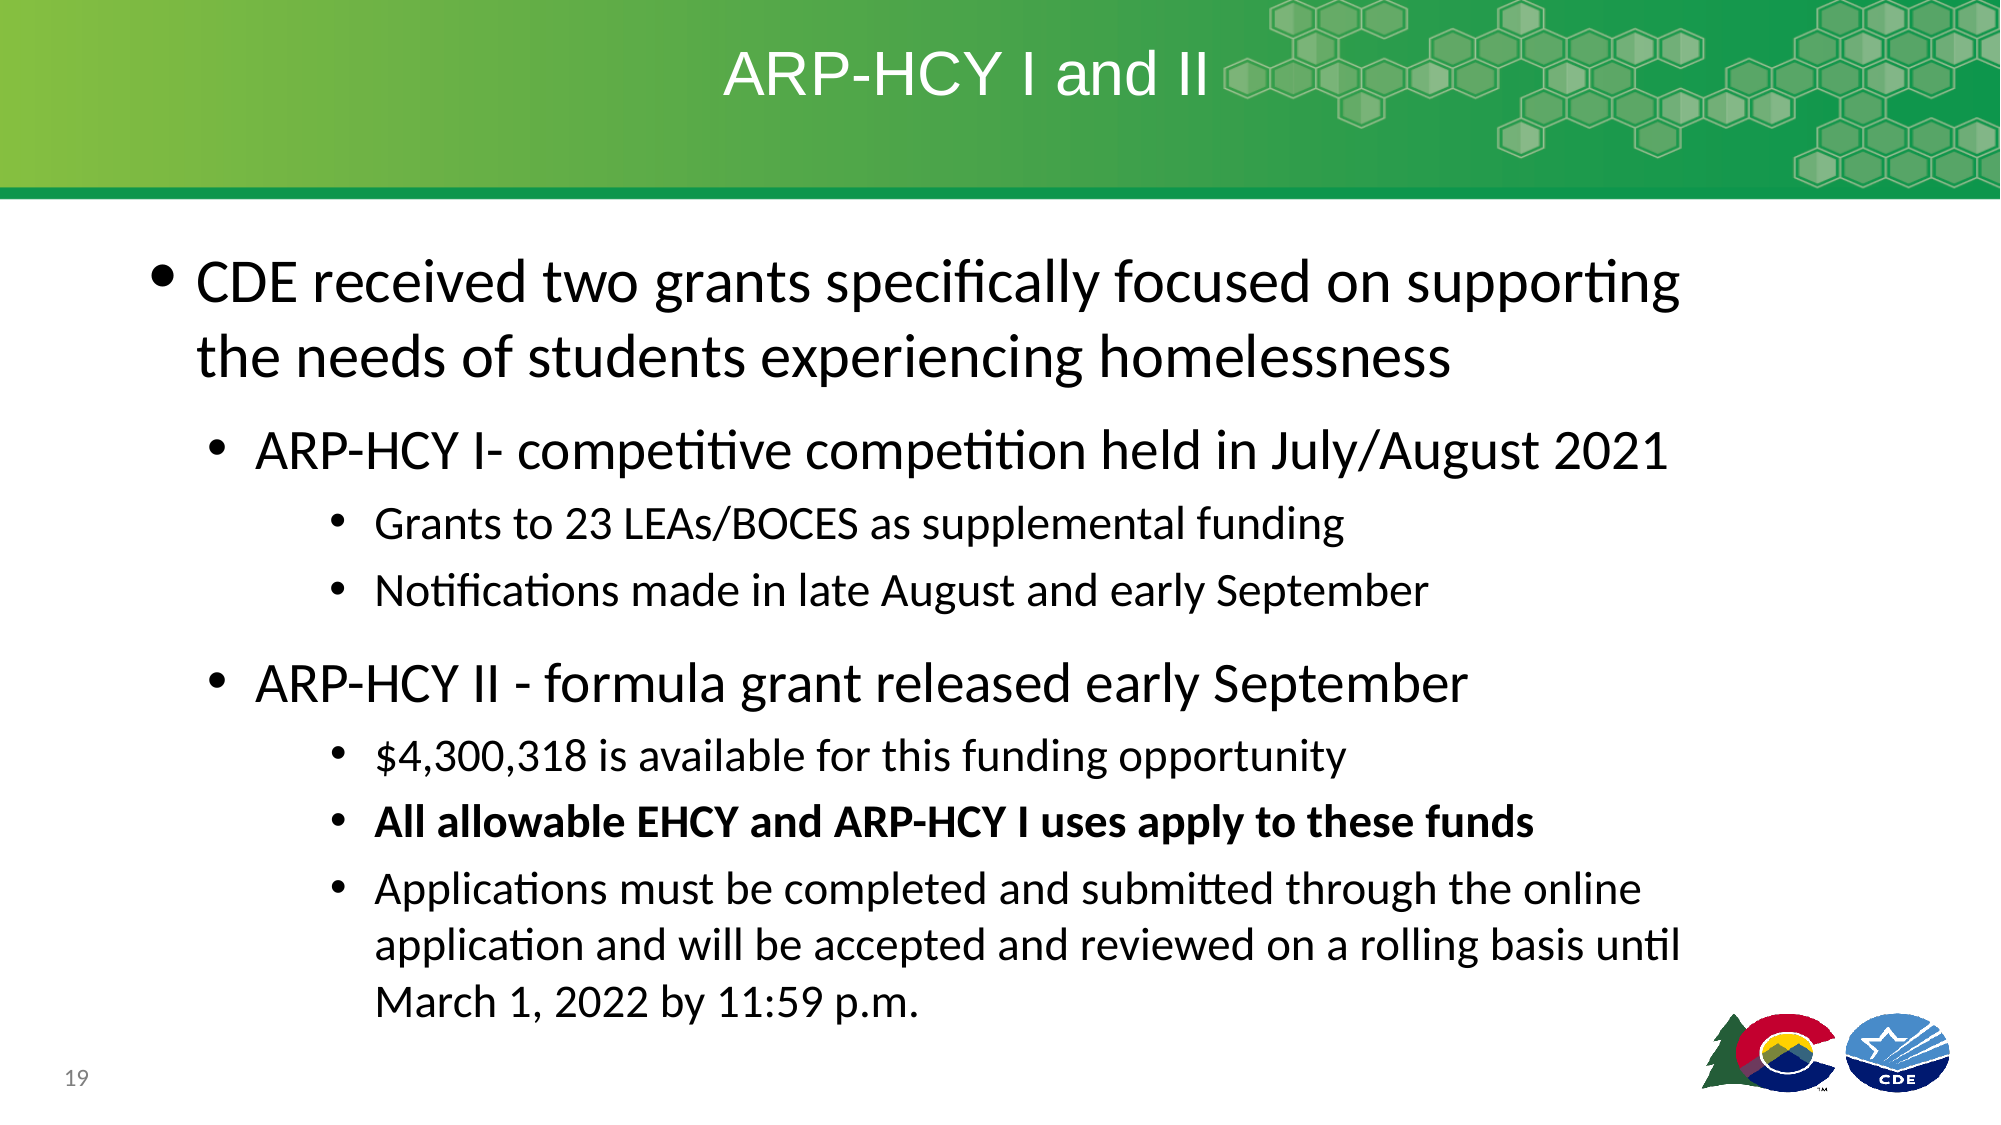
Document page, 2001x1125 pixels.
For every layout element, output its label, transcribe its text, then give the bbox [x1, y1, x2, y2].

title ARP-HCY I and II [0, 41, 1936, 166]
picture [0, 0, 2000, 200]
picture [1700, 1012, 1950, 1093]
list CDE received two grants specifically focused on supporting the needs of students experiencing homelessness ARP-HCY I- competitive competition held in July/August 2021 Grants to 23 LEAs/BOCES as supplemental funding Notifications made in late August and early September ARP-HCY II - formula grant released early September $4,300,318 is available for this funding opportunity All allowable EHCY and ARP-HCY I uses apply to these funds Applications must be completed and submitted through the online application and will be accepted and reviewed on a rolling basis until March 1, 2022 by 11:59 p.m. [137, 239, 1693, 1055]
slide_number 19 [48, 1054, 499, 1115]
